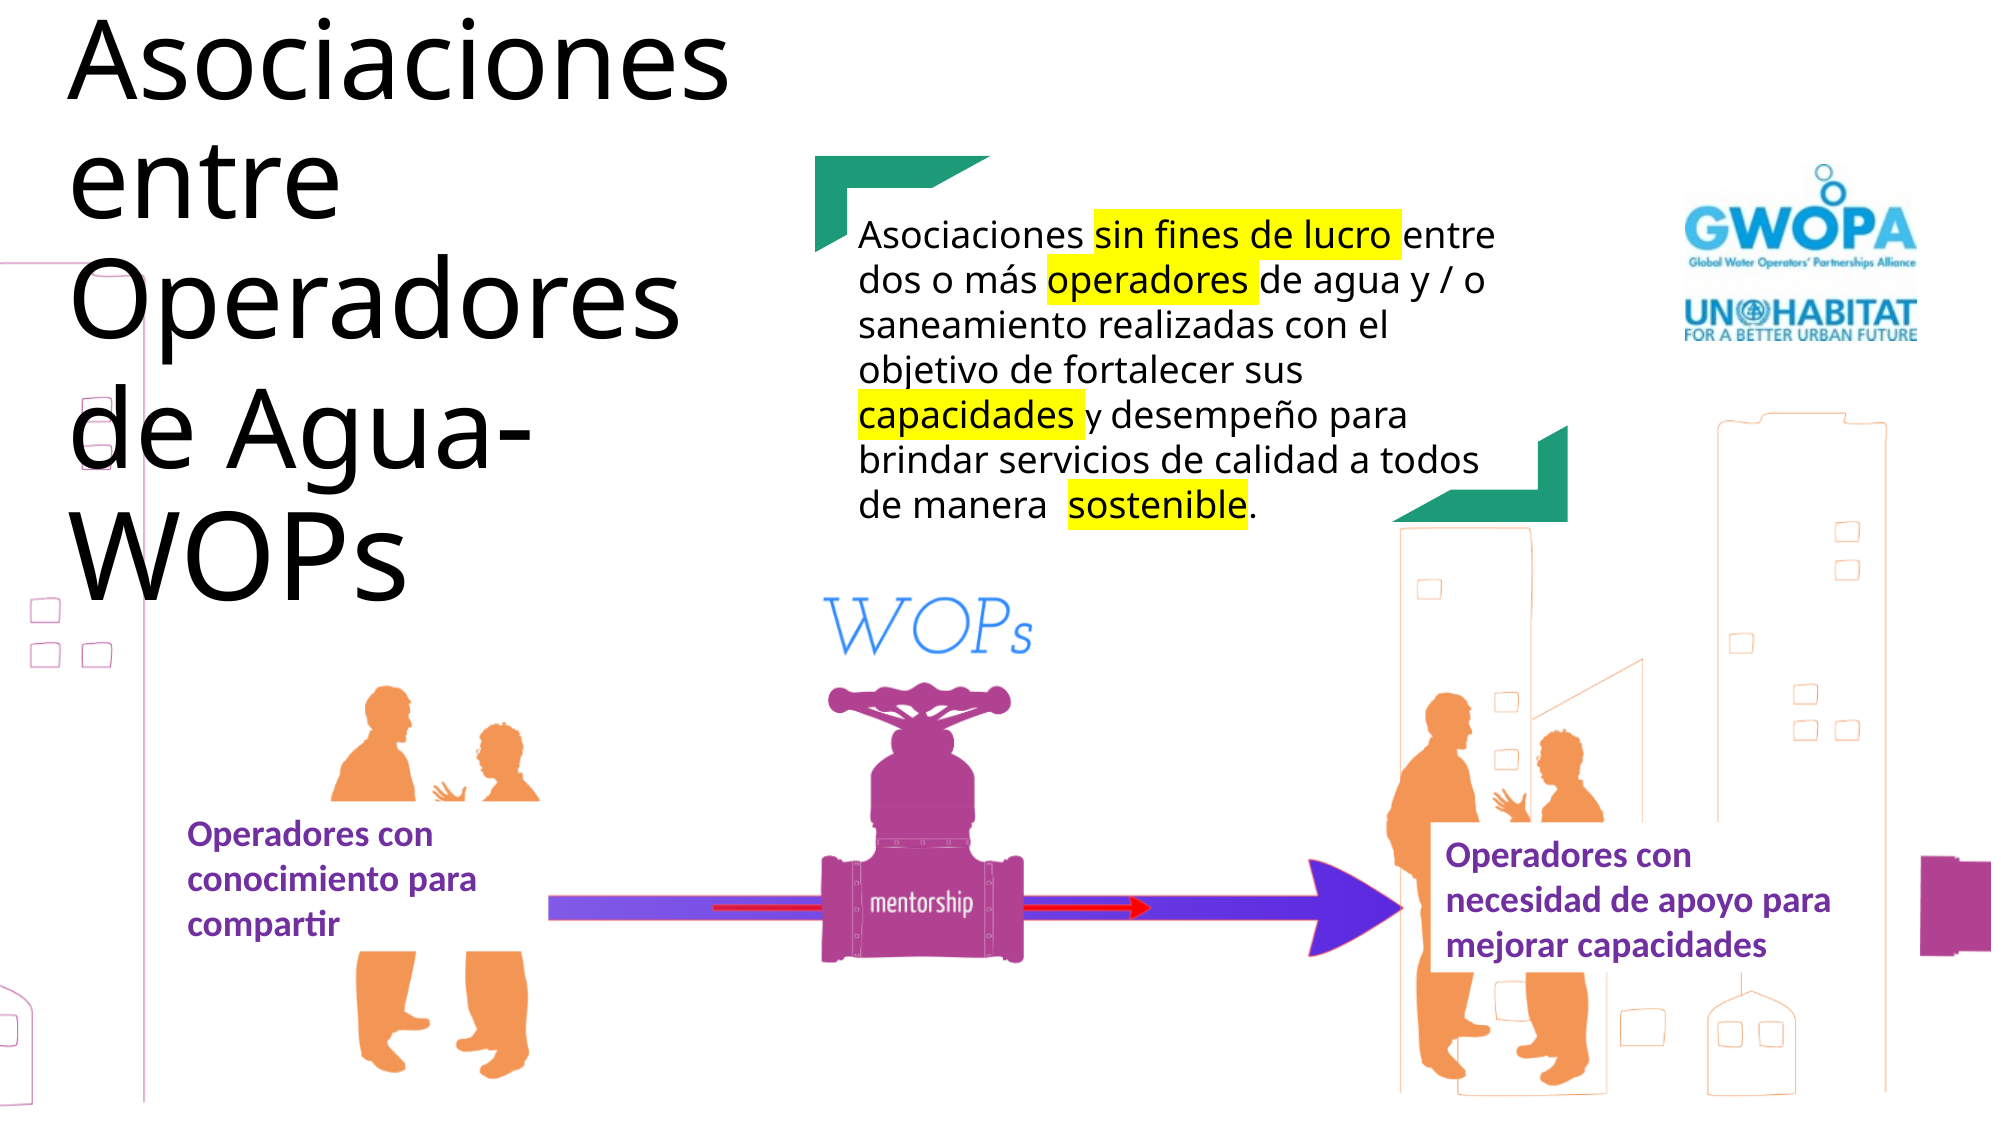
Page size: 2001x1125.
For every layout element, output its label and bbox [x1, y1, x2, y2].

picture [0, 155, 1991, 1125]
